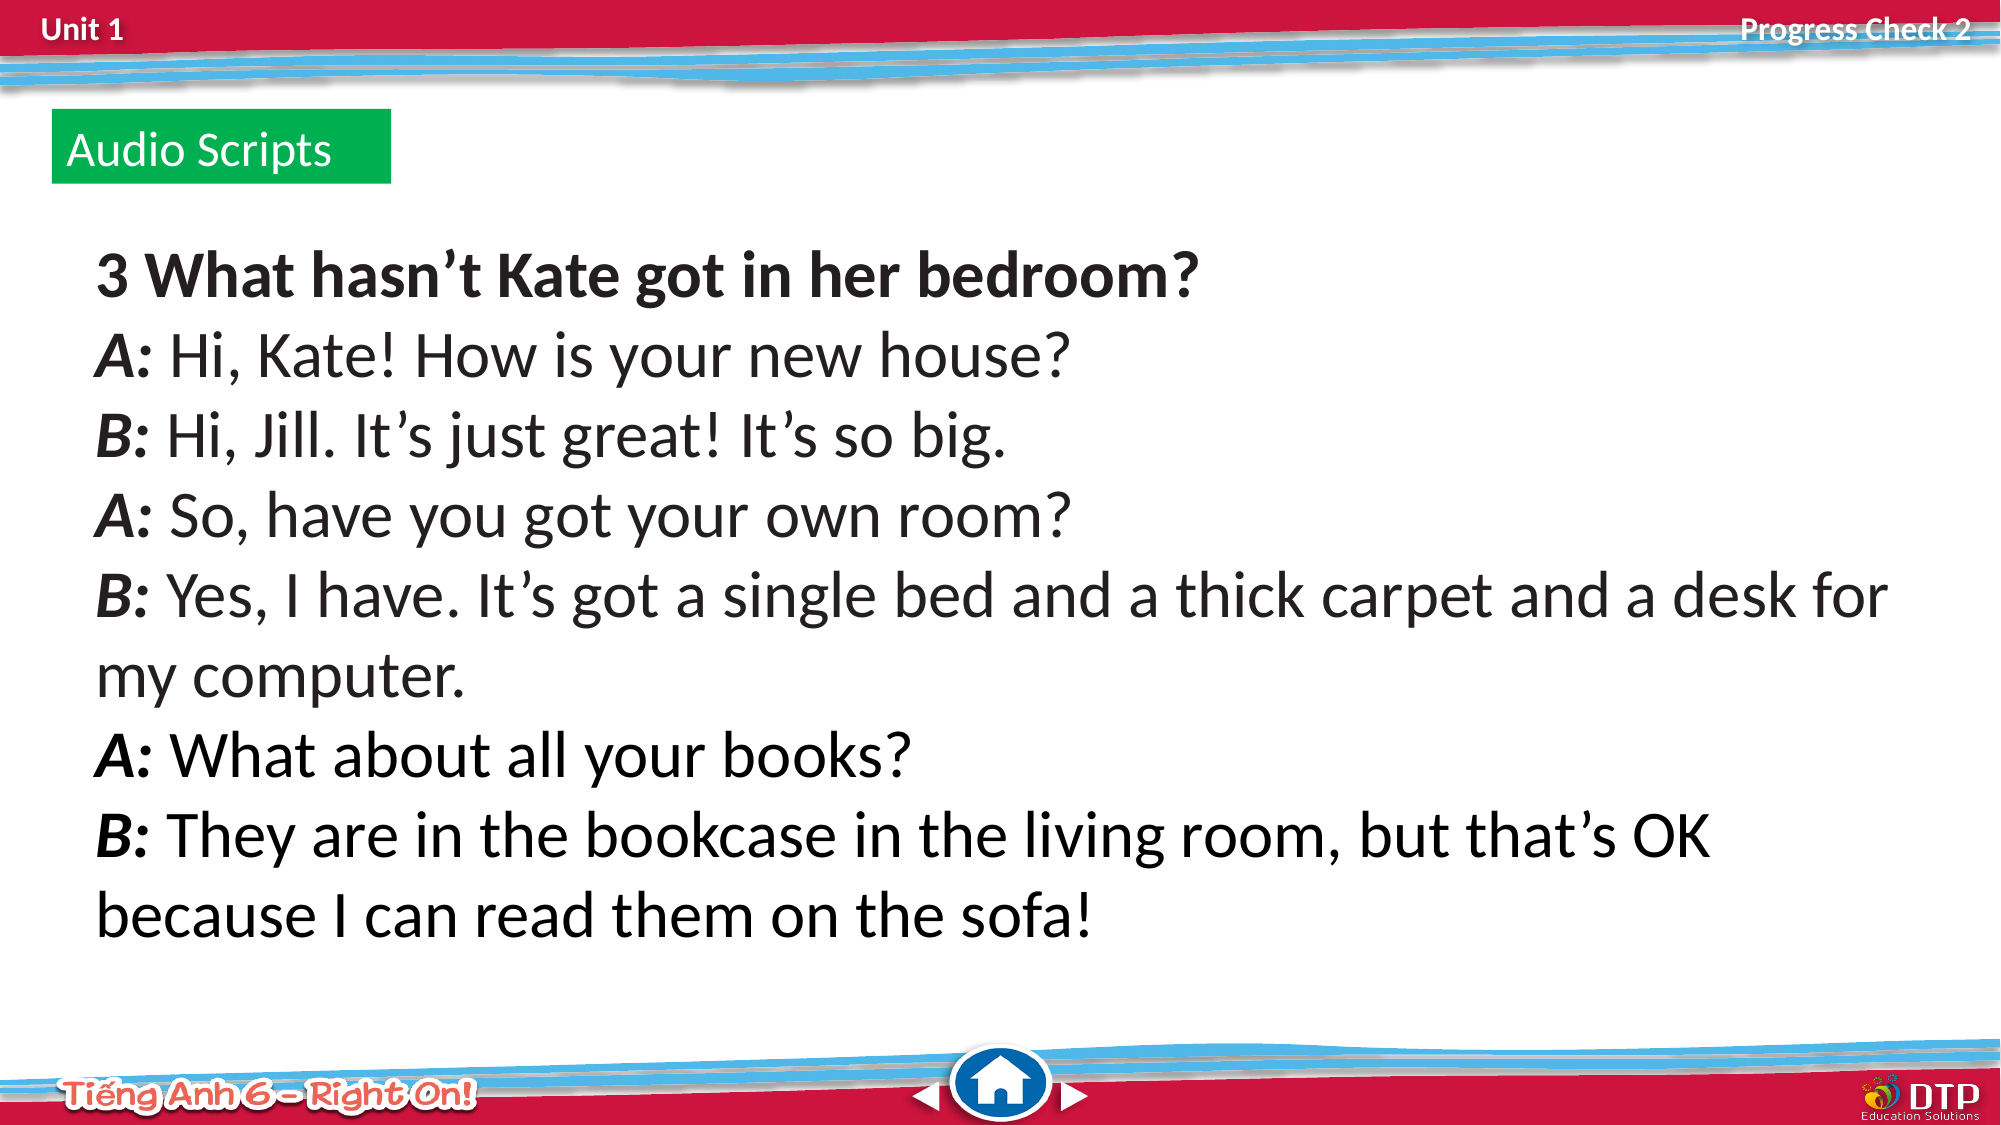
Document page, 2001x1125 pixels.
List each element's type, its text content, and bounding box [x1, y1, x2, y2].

text_box 3 What hasn’t Kate got in her bedroom? A: Hi, Kate! How is your new house? B: Hi, Jill. It’s just great! It’s so big. A: So, have you got your own room? B: Yes, I have. It’s got a single bed and a thick carpet and a desk for my computer. A: What about all your books? B: They are in the bookcase in the living room, but that’s OK because I can read them on the sofa! [80, 223, 1920, 959]
picture [0, 0, 2000, 1125]
text_box Audio Scripts [51, 108, 392, 184]
